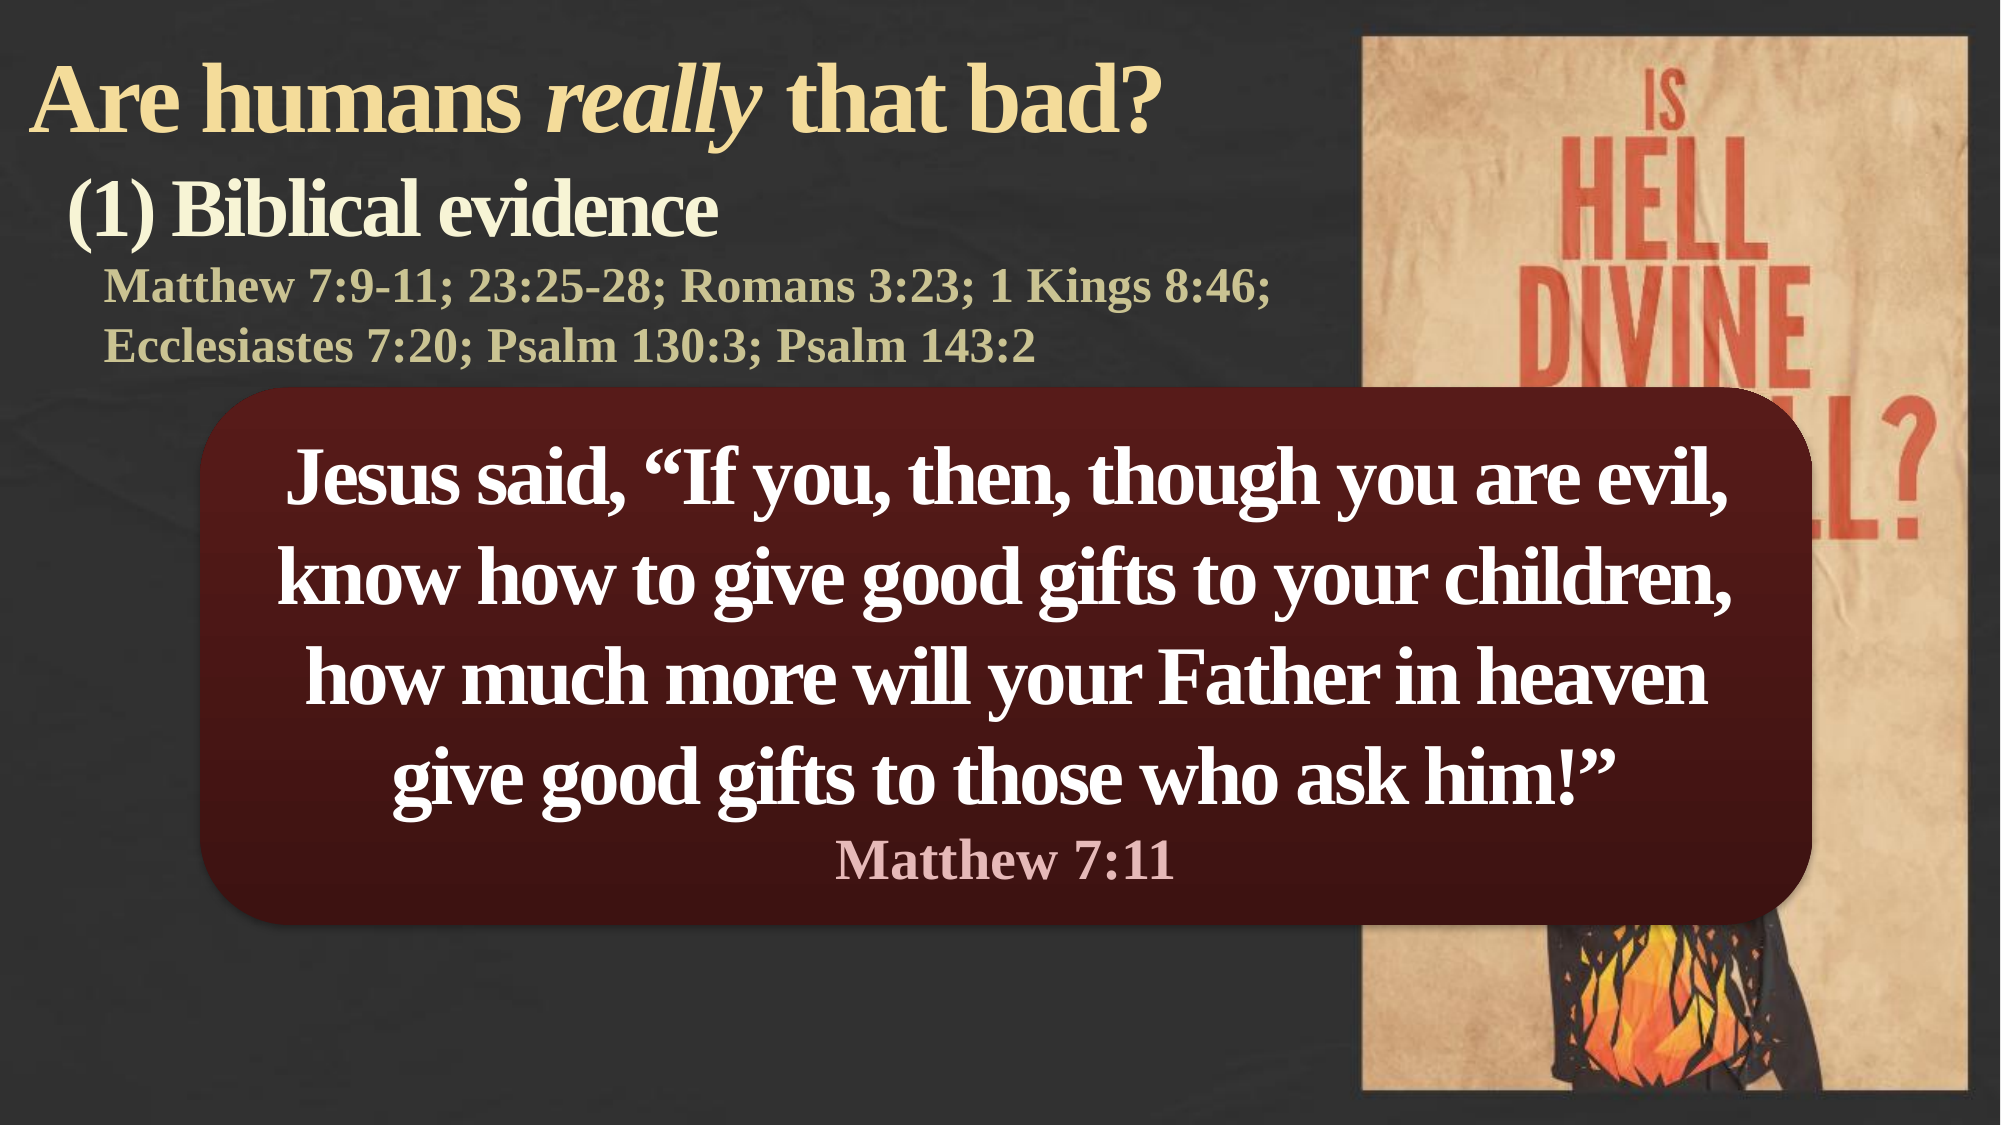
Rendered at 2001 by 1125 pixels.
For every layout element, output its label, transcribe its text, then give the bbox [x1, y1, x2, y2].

text_box Are humans really that bad? (1) Biblical evidence Matthew 7:9-11; 23:25-28; Romans 3:23; 1 Kings 8:46; Ecclesiastes 7:20; Psalm 130:3; Psalm 143:2 [13, 25, 1363, 381]
picture [0, 0, 2001, 1125]
text_box Jesus said, “If you, then, though you are evil, know how to give good gifts to your children, how much more will your Father in heaven give good gifts to those who ask him!” Matthew 7:11 [197, 385, 1815, 928]
